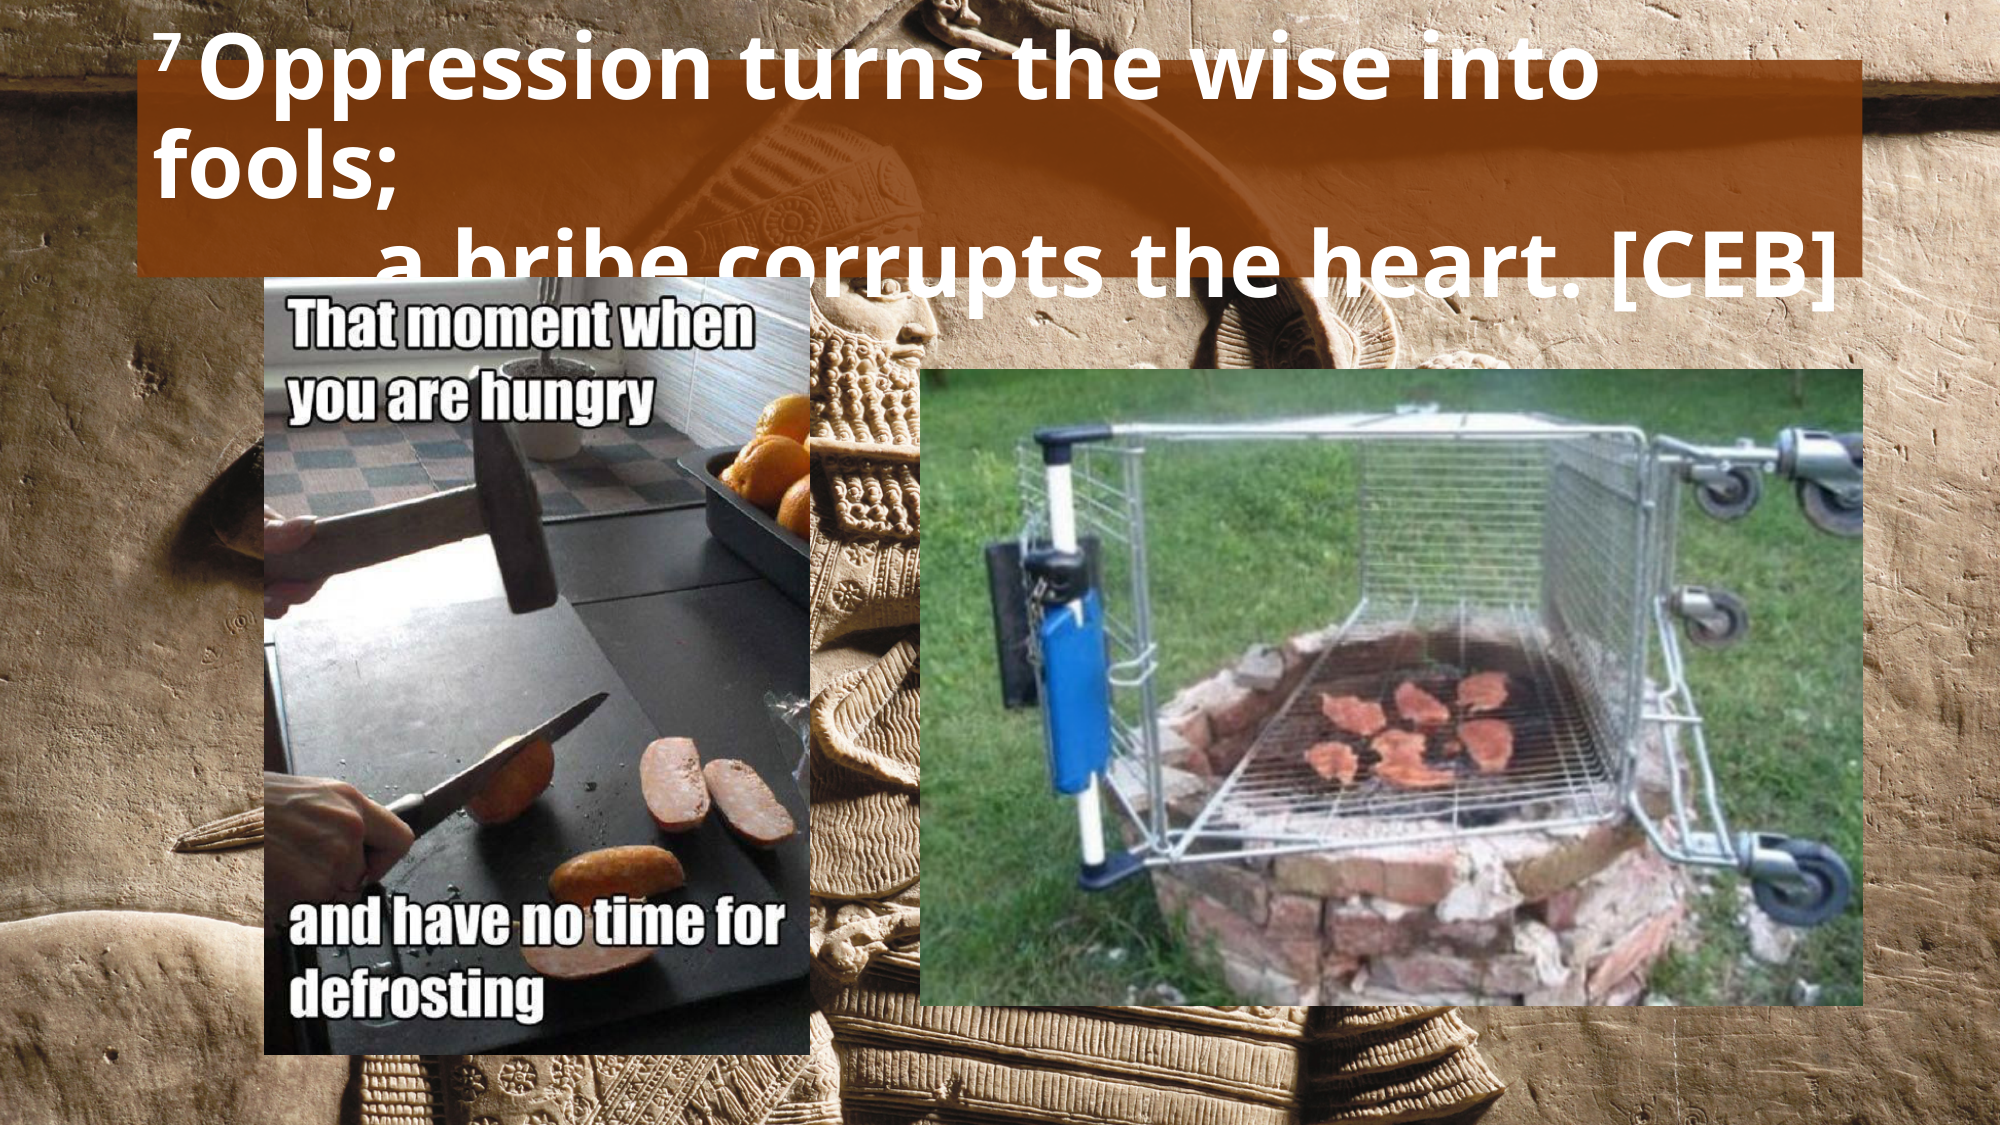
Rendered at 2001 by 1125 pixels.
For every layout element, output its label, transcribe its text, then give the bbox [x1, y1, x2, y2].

title 7 Oppression turns the wise into fools; a bribe corrupts the heart. [CEB] [137, 59, 1863, 278]
picture [0, 0, 2000, 1125]
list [264, 277, 810, 1055]
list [920, 369, 1863, 1006]
